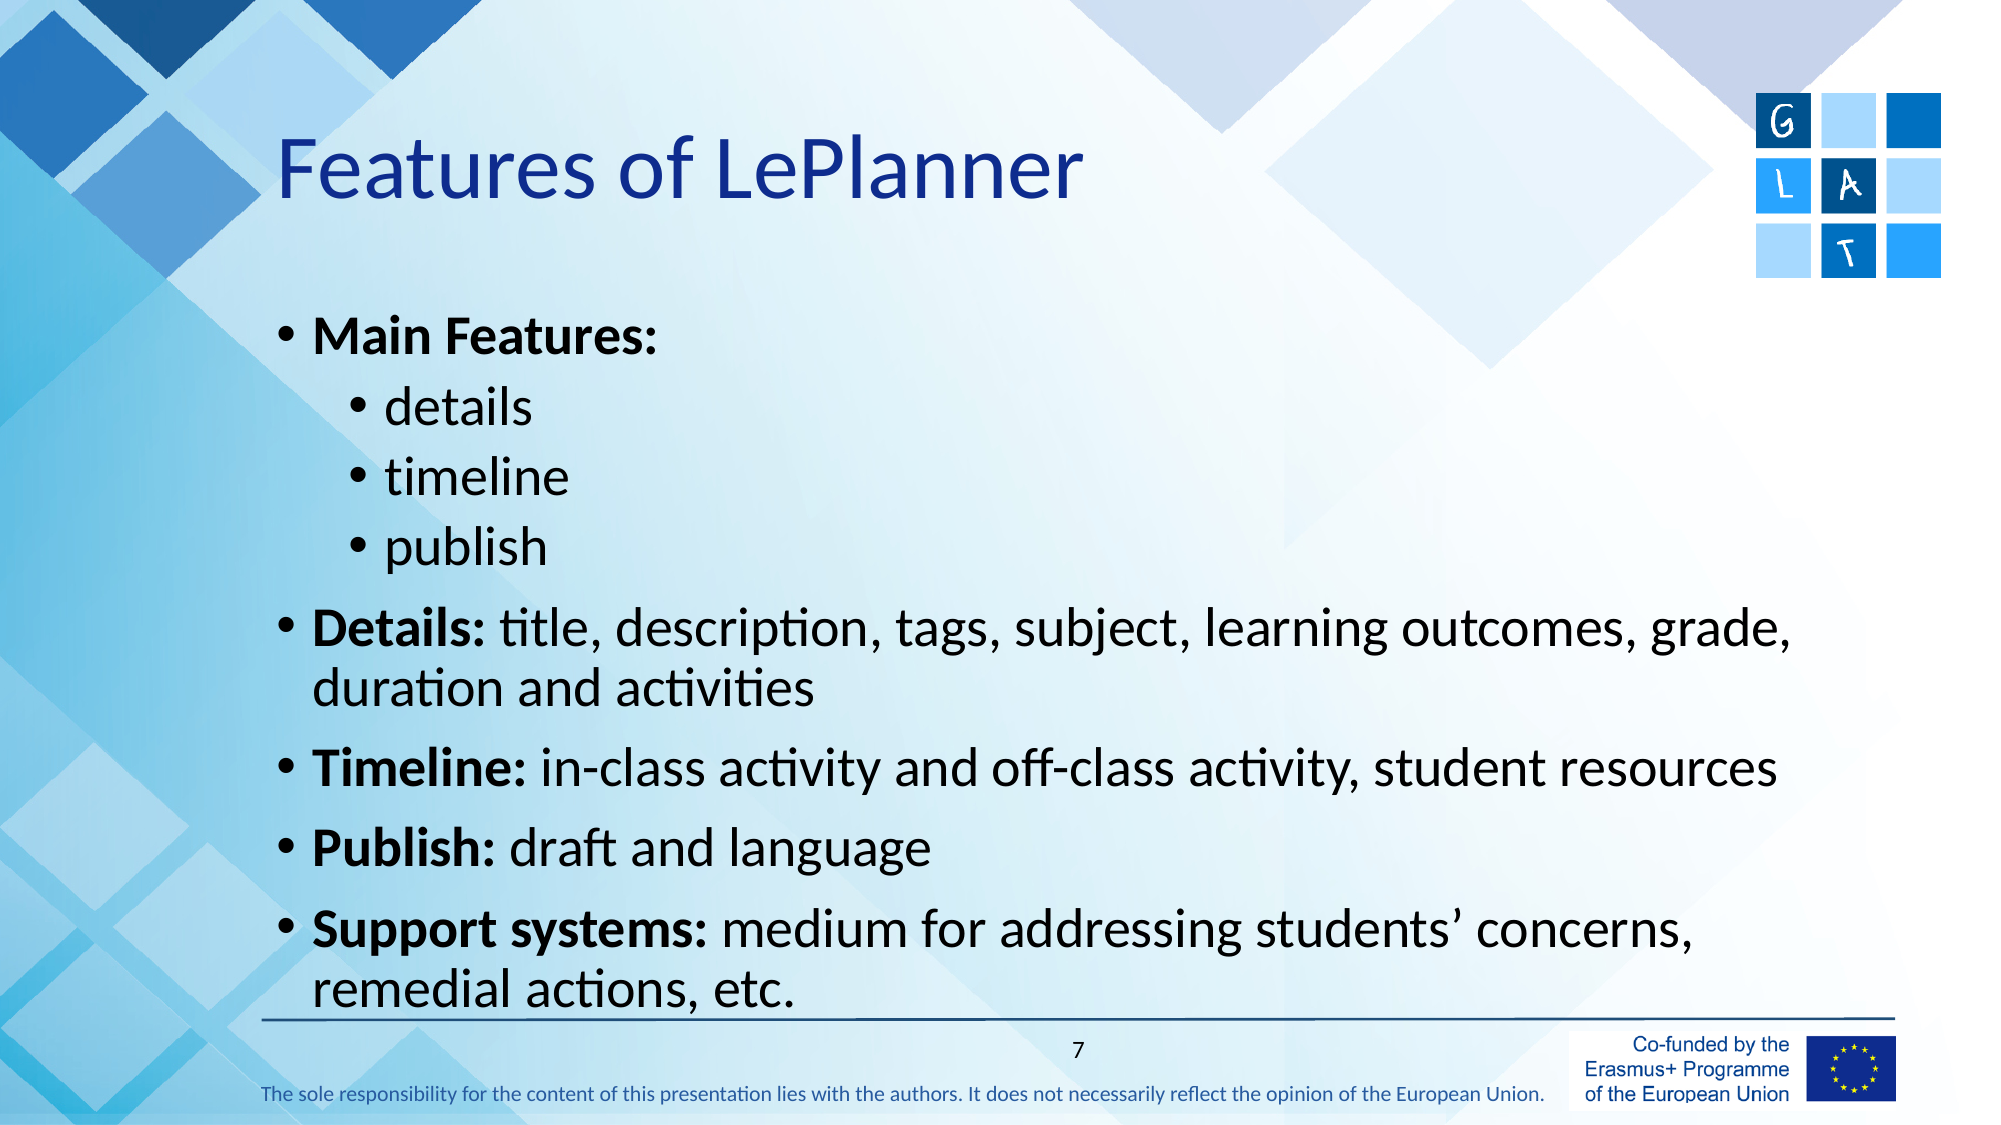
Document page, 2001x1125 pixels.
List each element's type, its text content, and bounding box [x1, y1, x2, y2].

text_box Main Features: details timeline publish Details: title, description, tags, subject, learning outcomes, grade, duration and activities Timeline: in-class activity and off-class activity, student resources Publish: draft and language Support systems: medium for addressing students’ concerns, remedial actions, etc. [261, 299, 1896, 1028]
title Features of LePlanner [261, 59, 1711, 278]
picture [0, 0, 2001, 1125]
footer The sole responsibility for the content of this presentation lies with the authors. It does not necessarily reflect the opinion of the European Union. [245, 1073, 1591, 1113]
slide_number 7 [1033, 1028, 1124, 1079]
